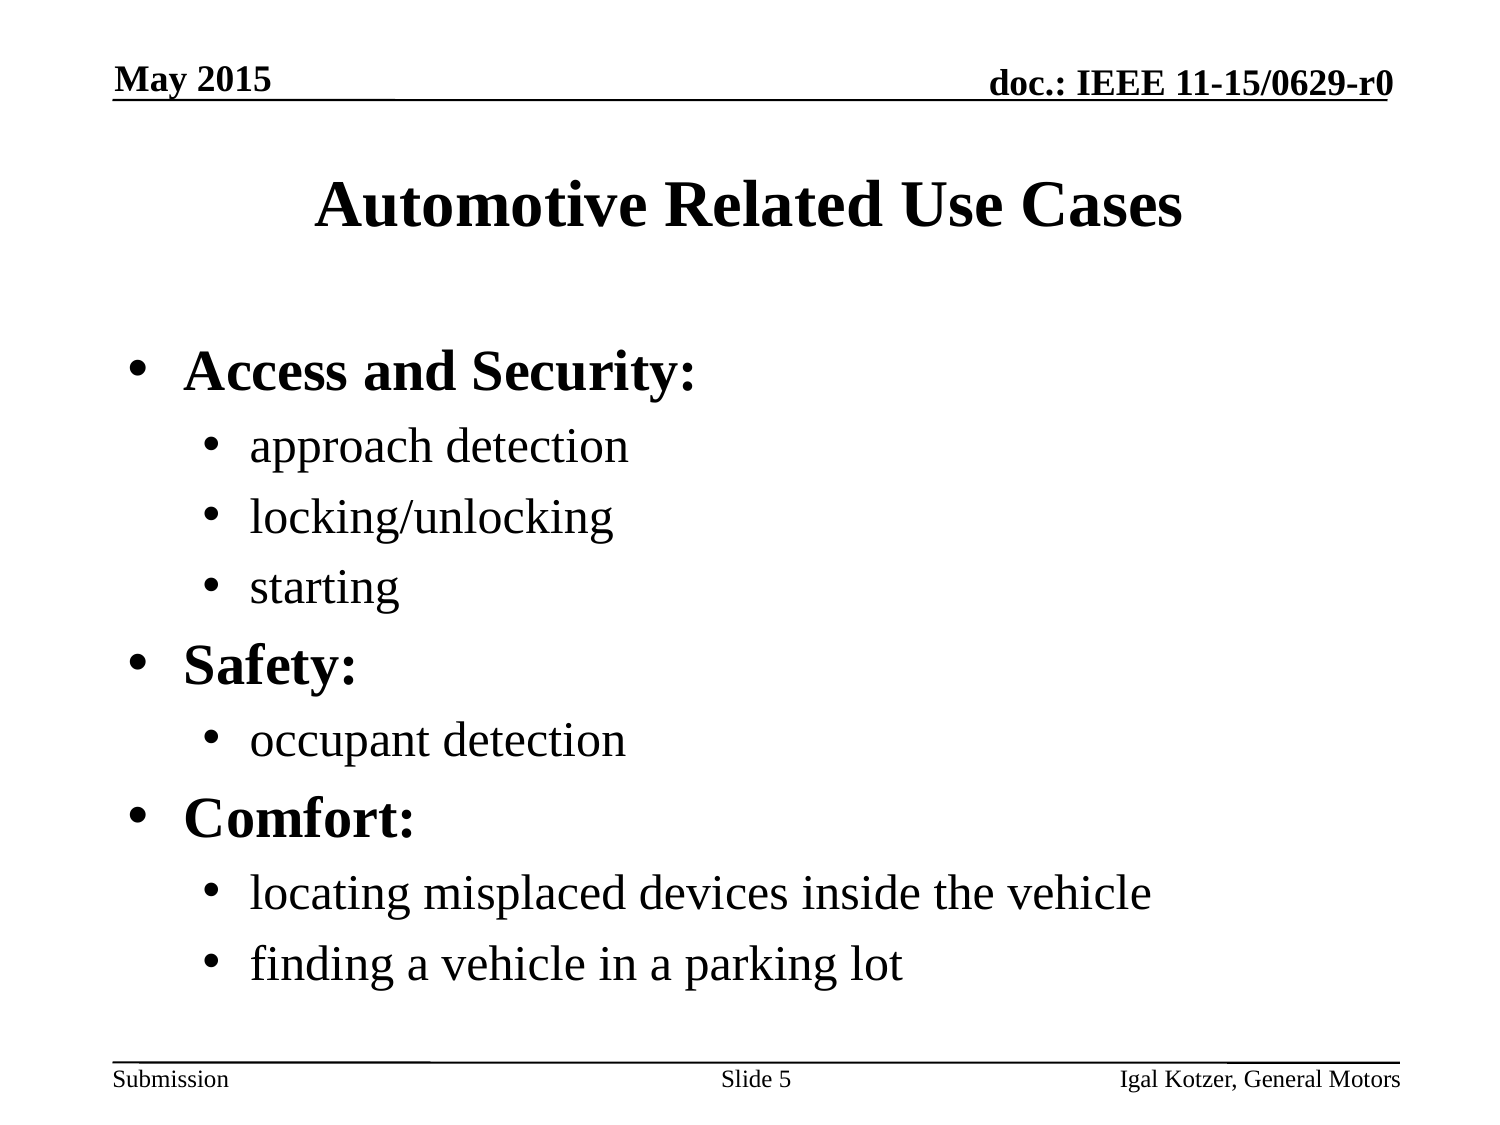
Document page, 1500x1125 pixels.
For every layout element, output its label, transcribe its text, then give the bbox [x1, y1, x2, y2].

slide_number Slide 5 [712, 1061, 800, 1123]
list Access and Security: approach detection locking/unlocking starting Safety: occupant detection Comfort: locating misplaced devices inside the vehicle finding a vehicle in a parking lot [112, 324, 1388, 1000]
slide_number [114, 54, 423, 100]
footer Igal Kotzer, General Motors [878, 1061, 1402, 1093]
title Automotive Related Use Cases [112, 112, 1388, 288]
